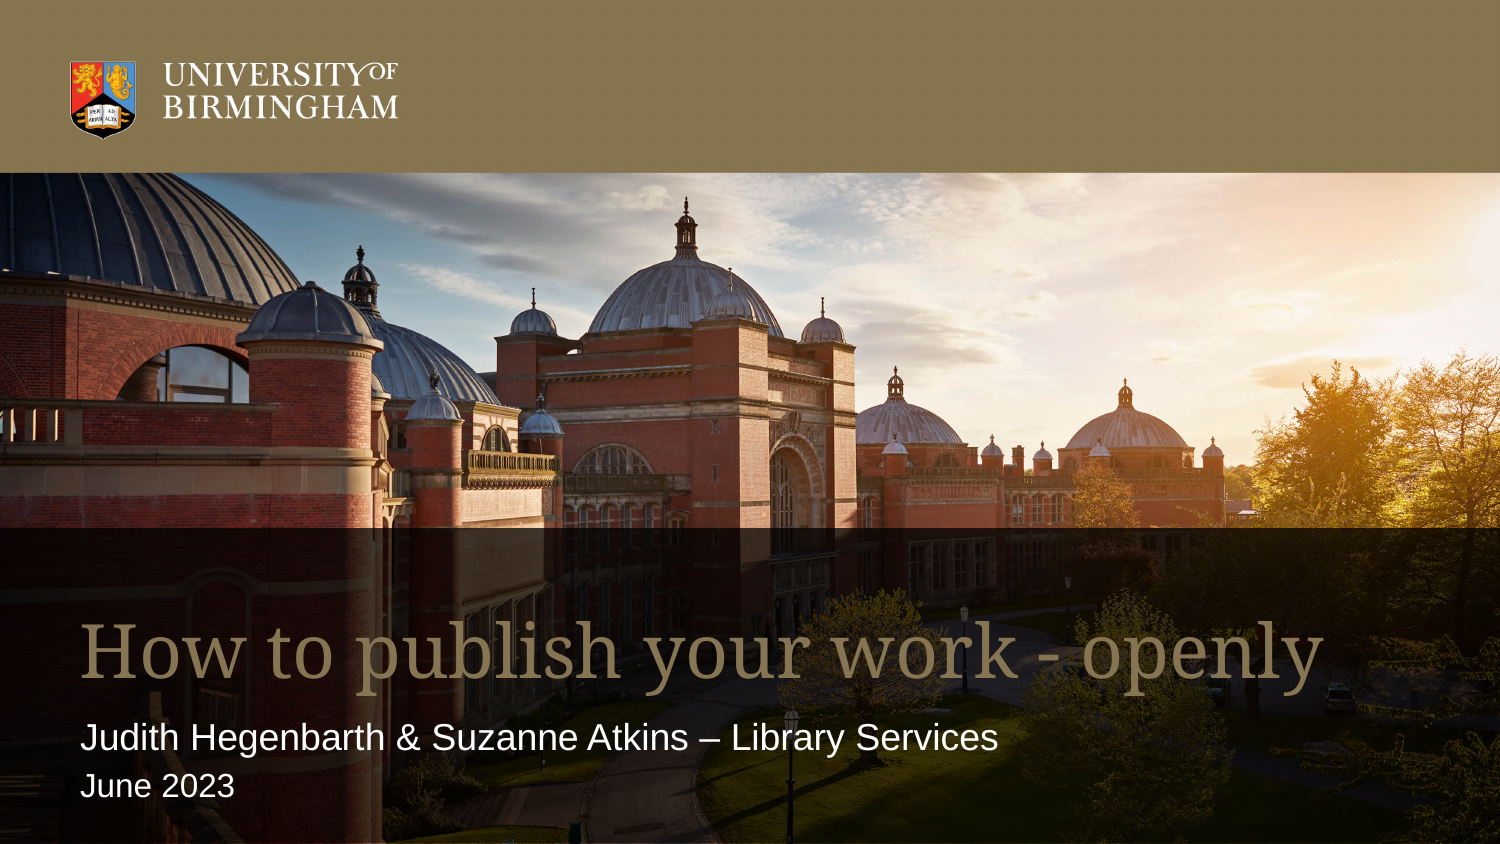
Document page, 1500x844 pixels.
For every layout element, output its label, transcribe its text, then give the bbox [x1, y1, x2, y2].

list Judith Hegenbarth & Suzanne Atkins – Library Services June 2023 [64, 705, 1140, 765]
title How to publish your work - openly [64, 595, 1447, 694]
picture [0, 0, 1500, 844]
